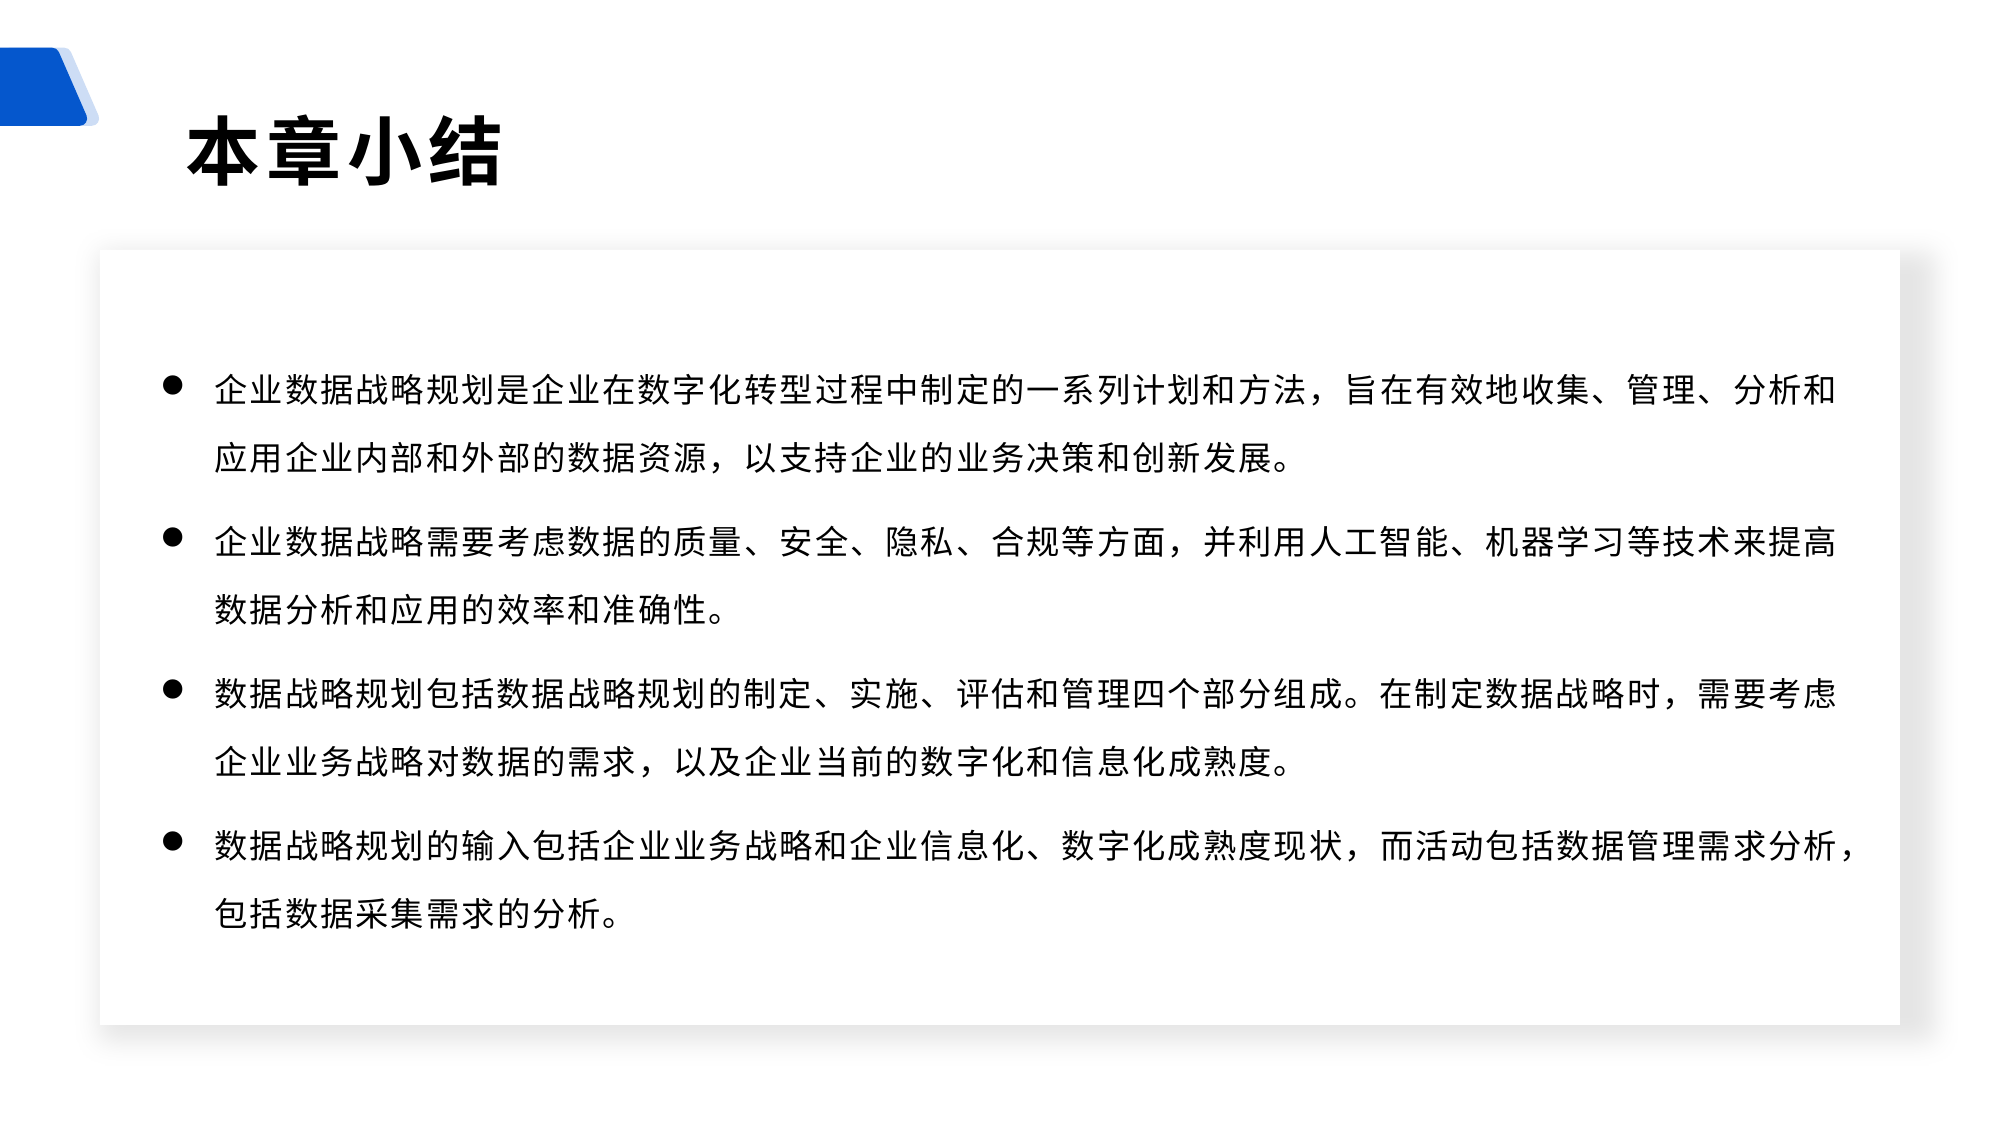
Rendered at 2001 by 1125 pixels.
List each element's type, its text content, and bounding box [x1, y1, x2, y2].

text_box 企业数据战略规划是企业在数字化转型过程中制定的一系列计划和方法，旨在有效地收集、管理、分析和应用企业内部和外部的数据资源，以支持企业的业务决策和创新发展。 企业数据战略需要考虑数据的质量、安全、隐私、合规等方面，并利用人工智能、机器学习等技术来提高数据分析和应用的效率和准确性。 数据战略规划包括数据战略规划的制定、实施、评估和管理四个部分组成。在制定数据战略时，需要考虑企业业务战略对数据的需求，以及企业当前的数字化和信息化成熟度。 数据战略规划的输入包括企业业务战略和企业信息化、数字化成熟度现状，而活动包括数据管理需求分析，包括数据采集需求的分析。 [150, 299, 1850, 975]
text_box 本章小结 [174, 99, 1850, 200]
text_box [99, 249, 1901, 1026]
